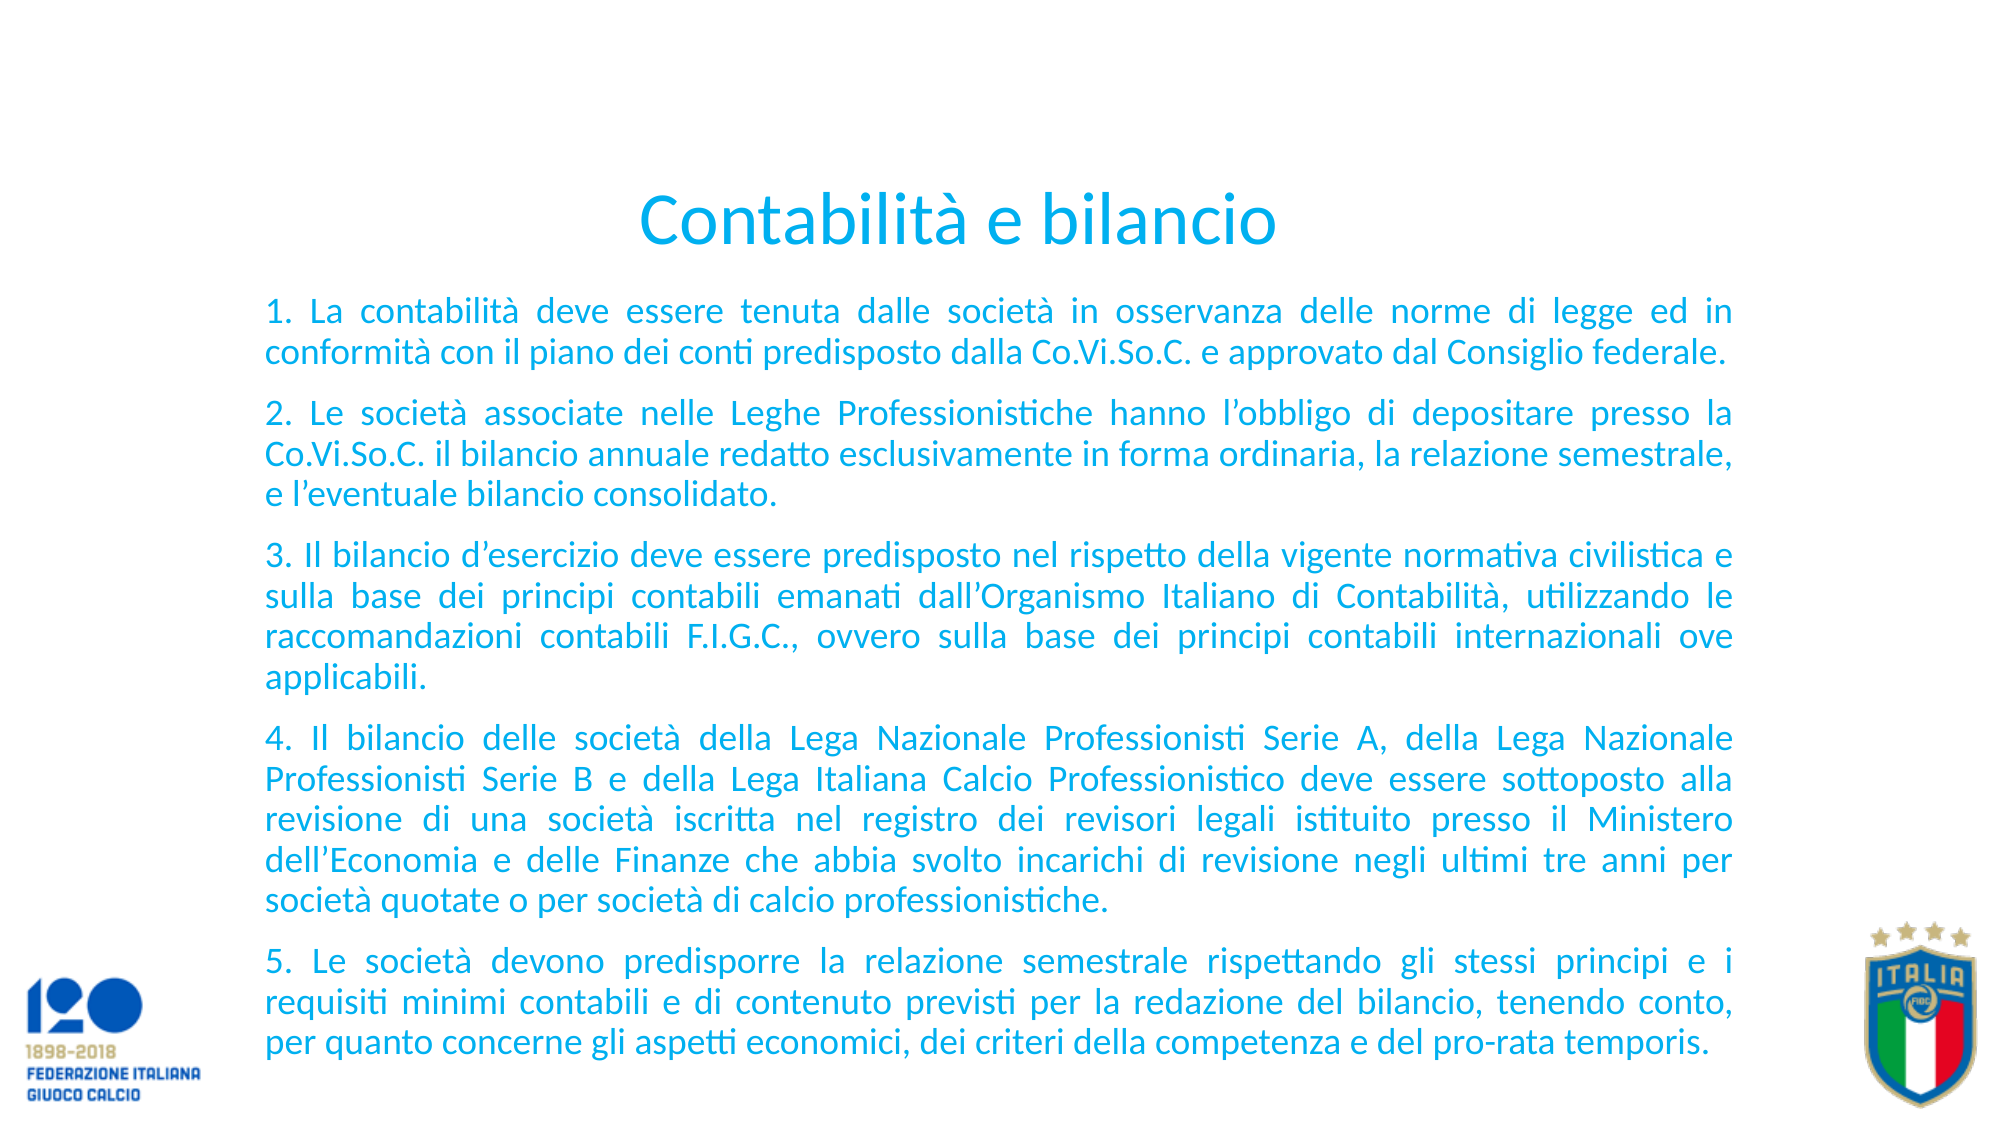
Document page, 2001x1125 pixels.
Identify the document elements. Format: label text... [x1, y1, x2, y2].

picture [1860, 919, 1981, 1109]
title Contabilità e bilancio [249, 103, 1669, 269]
subtitle 1. La contabilità deve essere tenuta dalle società in osservanza delle norme di legge ed in conformità con il piano dei conti predisposto dalla Co.Vi.So.C. e approvato dal Consiglio federale. 2. Le società associate nelle Leghe Professionistiche hanno l’obbligo di depositare presso la Co.Vi.So.C. il bilancio annuale redatto esclusivamente in forma ordinaria, la relazione semestrale, e l’eventuale bilancio consolidato. 3. Il bilancio d’esercizio deve essere predisposto nel rispetto della vigente normativa civilistica e sulla base dei principi contabili emanati dall’Organismo Italiano di Contabilità, utilizzando le raccomandazioni contabili F.I.G.C., ovvero sulla base dei principi contabili internazionali ove applicabili. 4. Il bilancio delle società della Lega Nazionale Professionisti Serie A, della Lega Nazionale Professionisti Serie B e della Lega Italiana Calcio Professionistico deve essere sottoposto alla revisione di una società iscritta nel registro dei revisori legali istituito presso il Ministero dell’Economia e delle Finanze che abbia svolto incarichi di revisione negli ultimi tre anni per società quotate o per società di calcio professionistiche. 5. Le società devono predisporre la relazione semestrale rispettando gli stessi principi e i requisiti minimi contabili e di contenuto previsti per la redazione del bilancio, tenendo conto, per quanto concerne gli aspetti economici, dei criteri della competenza e del pro-rata temporis. [249, 284, 1750, 1077]
picture [8, 949, 215, 1114]
